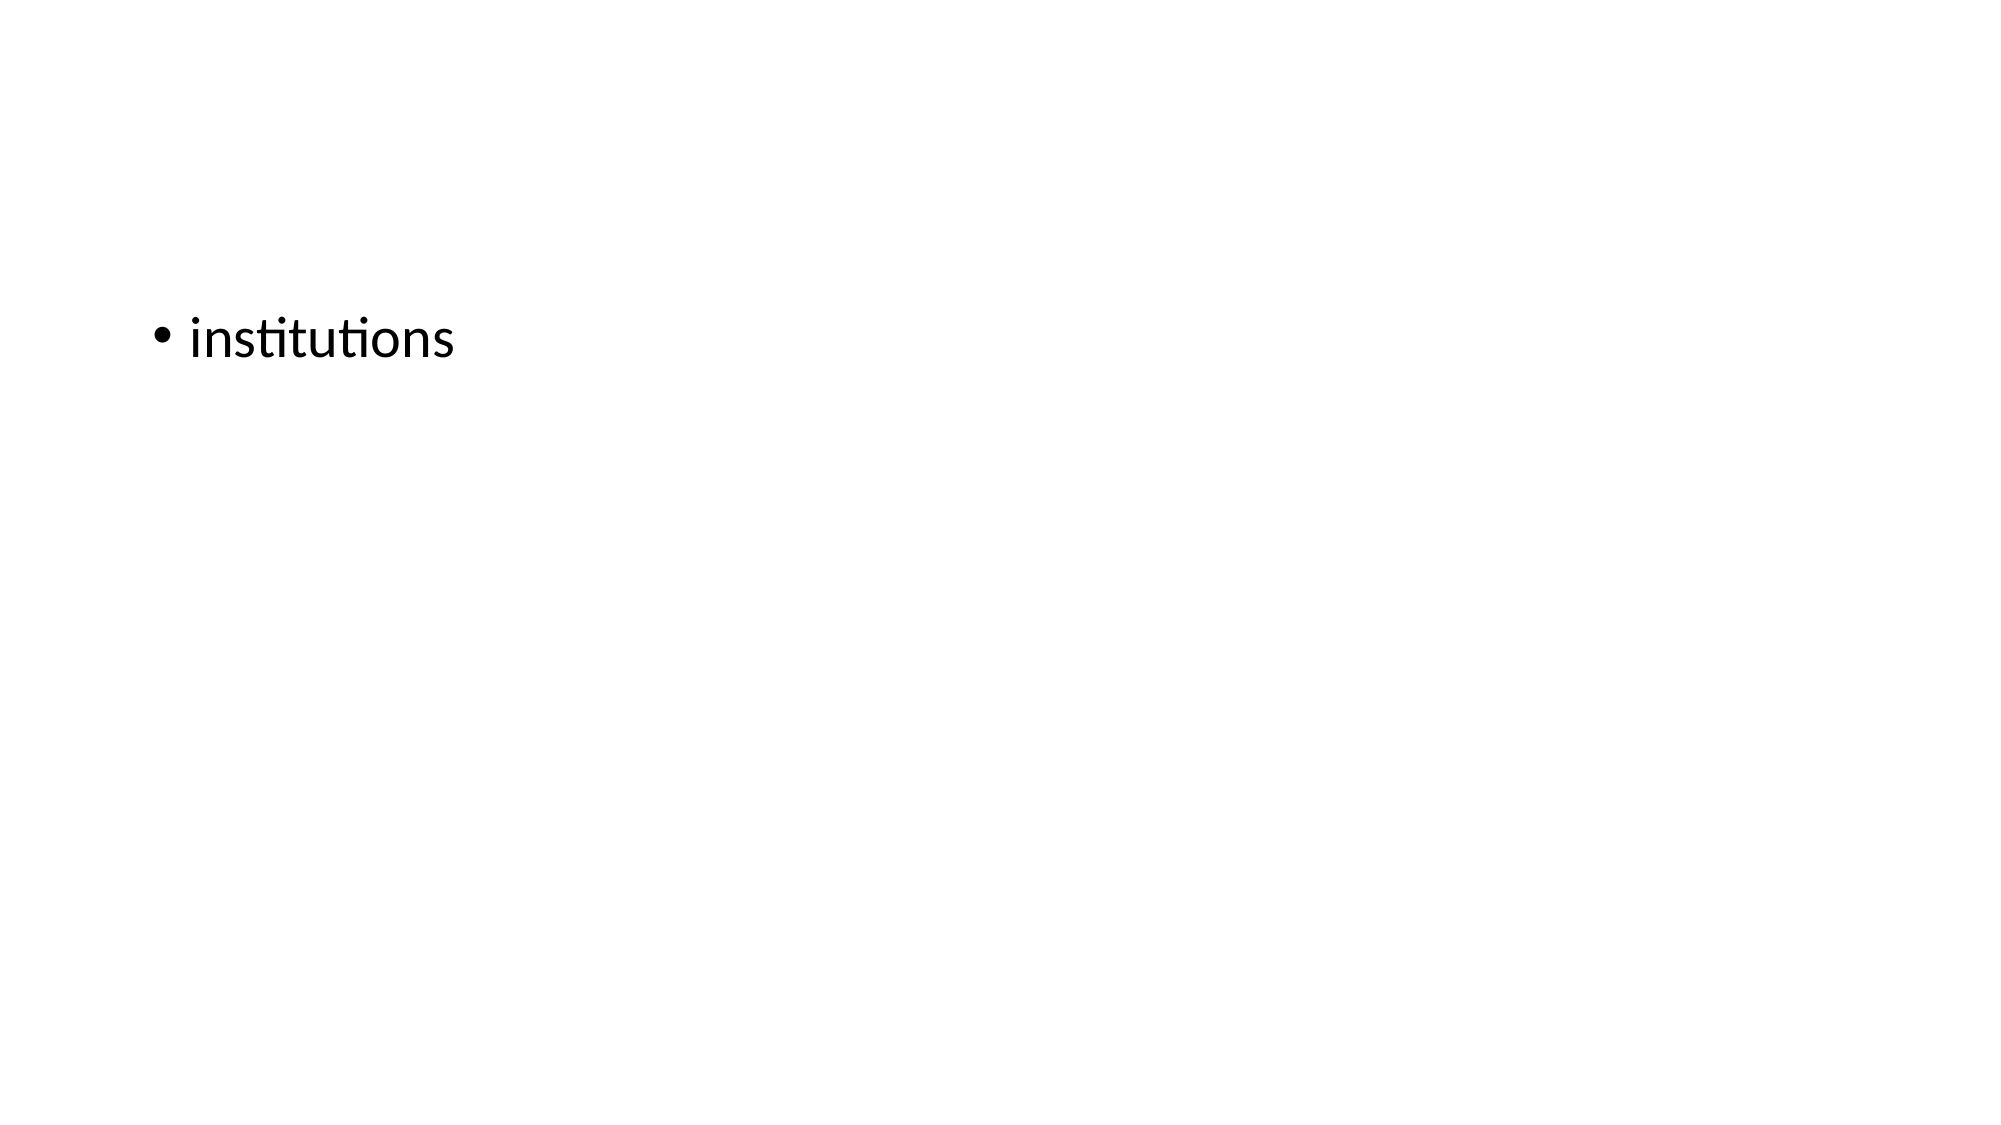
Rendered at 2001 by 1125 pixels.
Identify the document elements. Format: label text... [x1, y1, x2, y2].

list institutions [137, 299, 1863, 1014]
